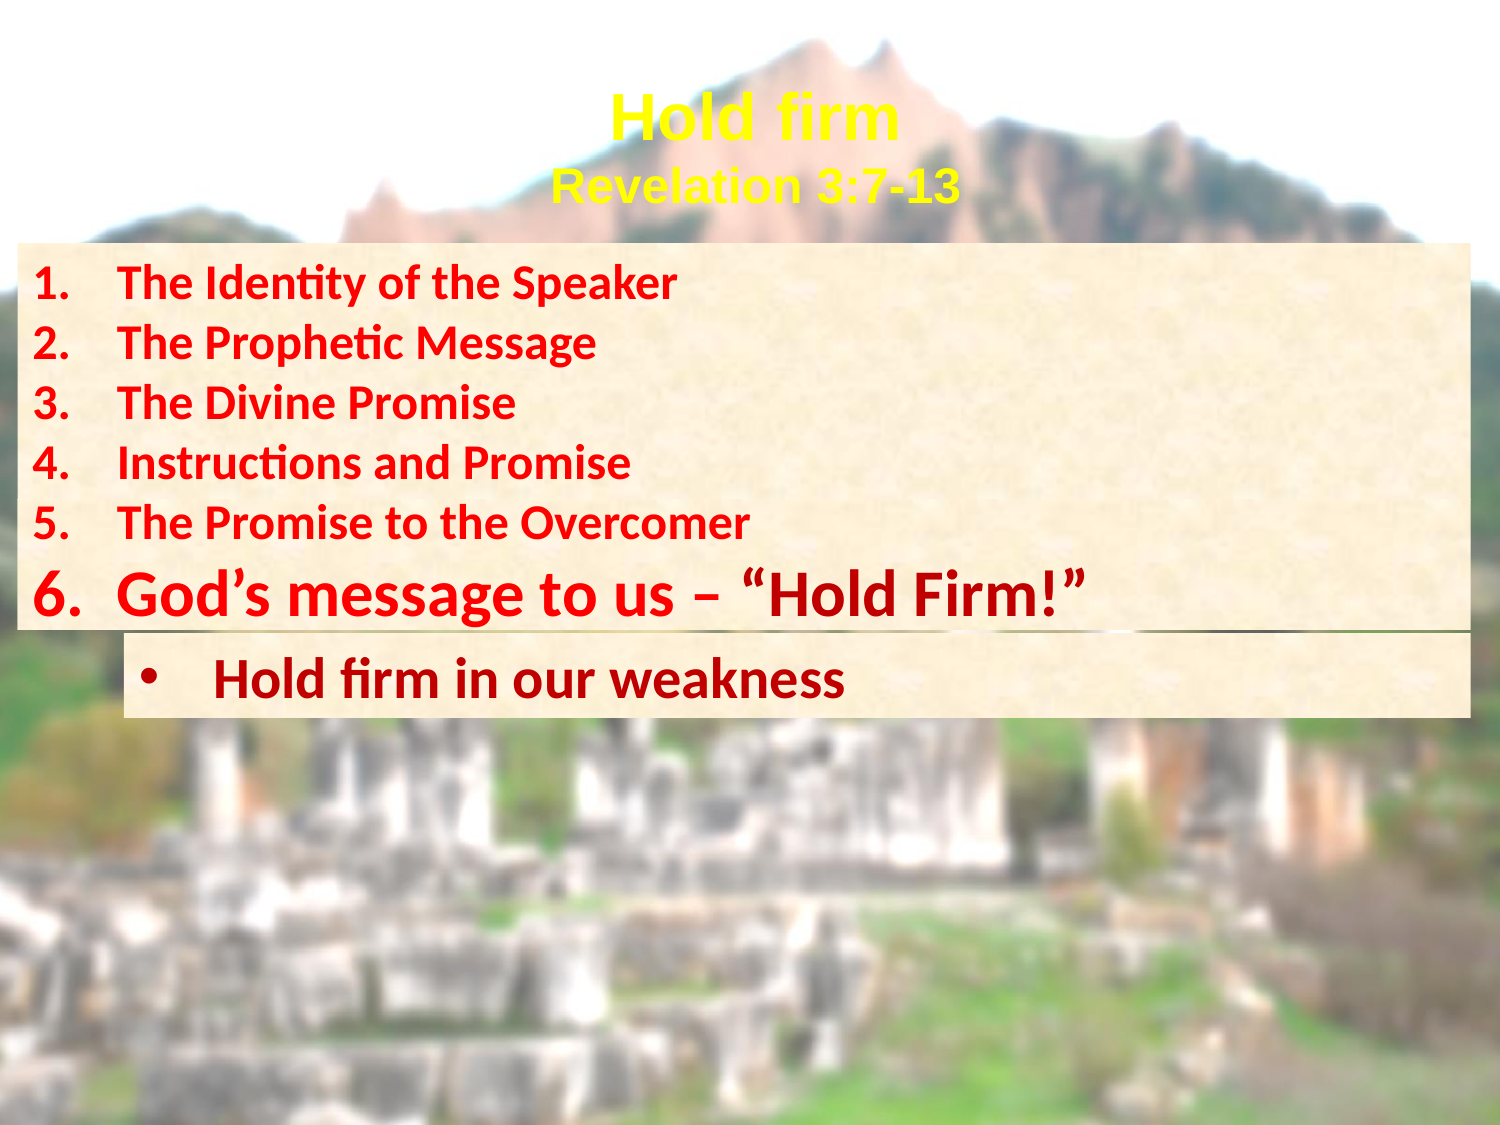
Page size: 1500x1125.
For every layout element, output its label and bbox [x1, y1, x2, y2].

list [0, 0, 1500, 1125]
